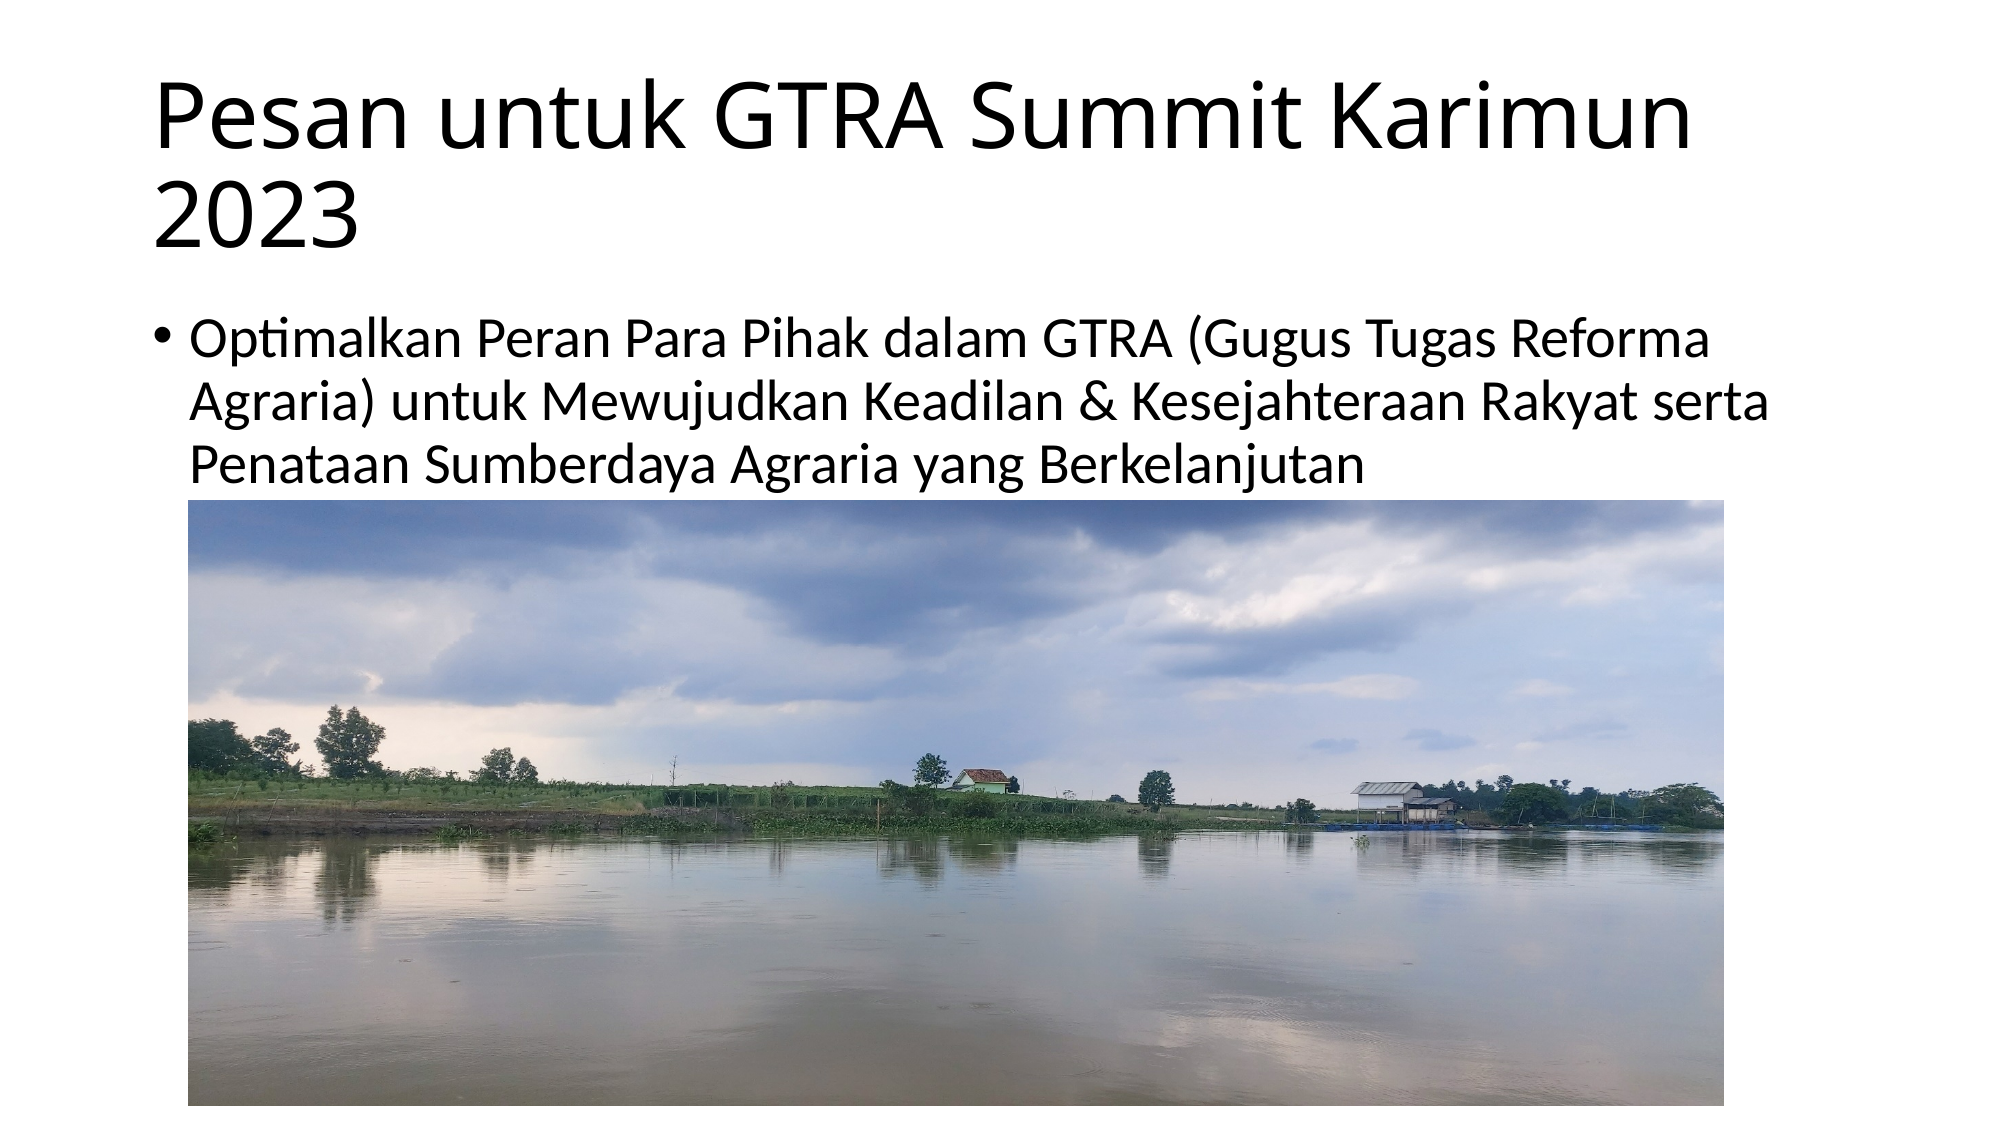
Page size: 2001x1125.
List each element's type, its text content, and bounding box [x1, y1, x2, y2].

title Pesan untuk GTRA Summit Karimun 2023 [137, 59, 1863, 278]
list Optimalkan Peran Para Pihak dalam GTRA (Gugus Tugas Reforma Agraria) untuk Mewujudkan Keadilan & Kesejahteraan Rakyat serta Penataan Sumberdaya Agraria yang Berkelanjutan [137, 299, 1863, 1014]
picture [187, 500, 1724, 1106]
